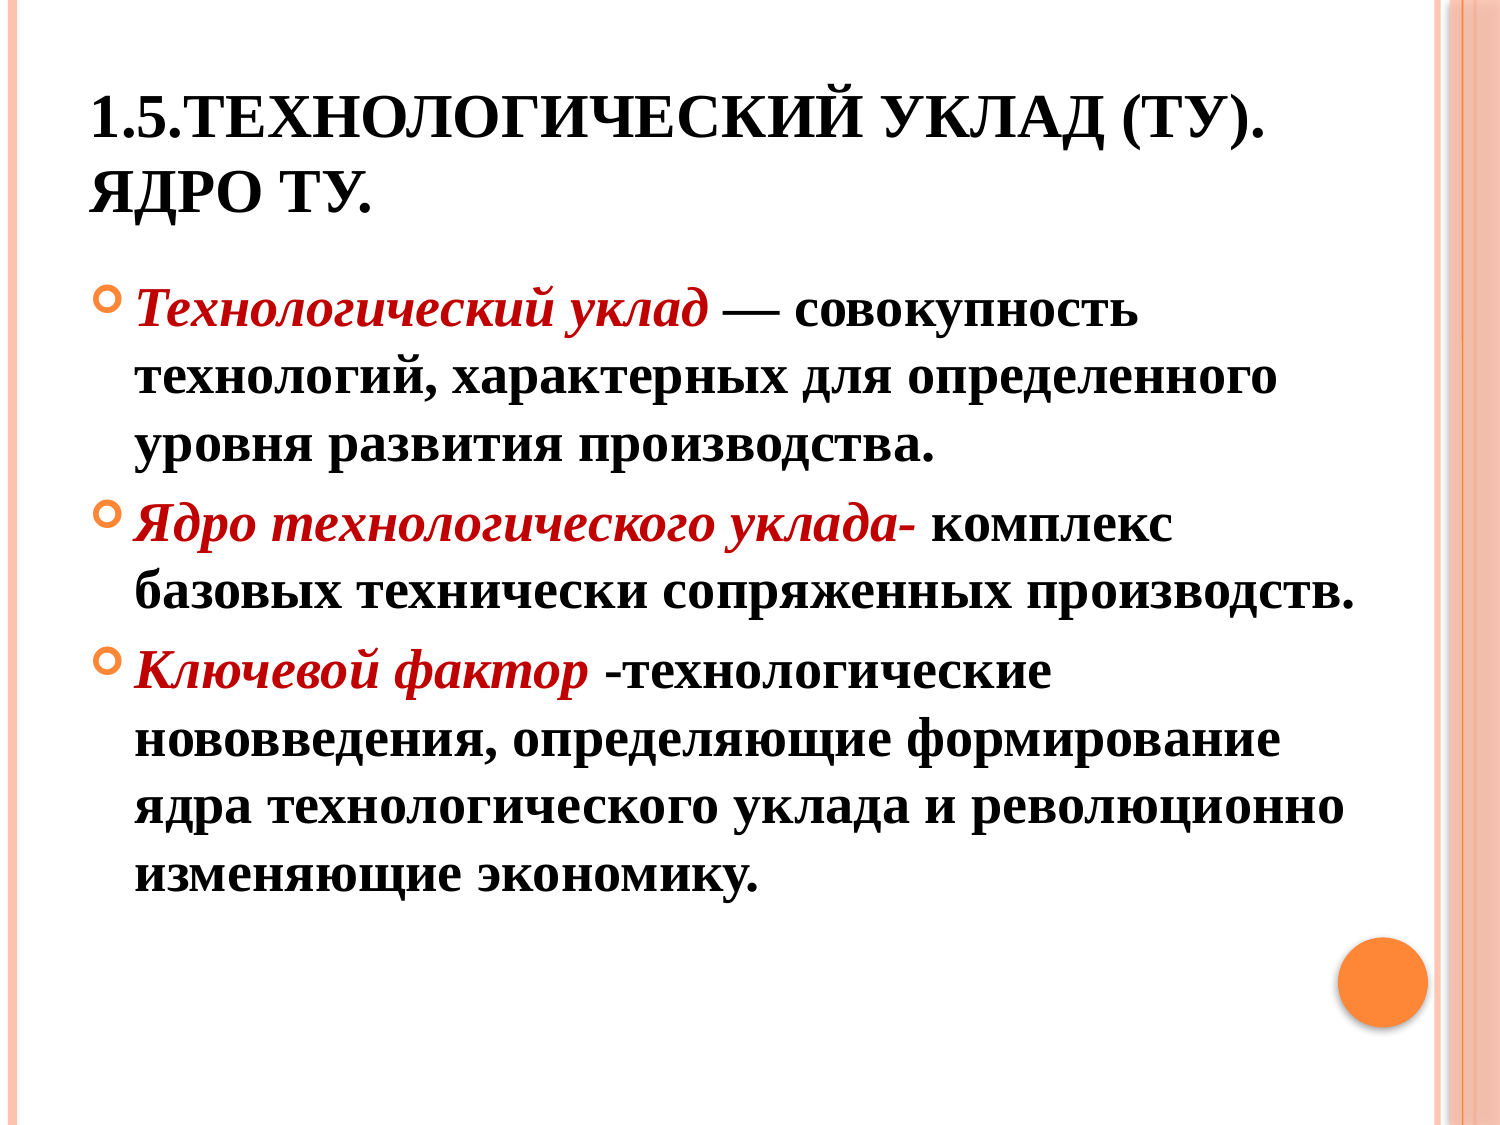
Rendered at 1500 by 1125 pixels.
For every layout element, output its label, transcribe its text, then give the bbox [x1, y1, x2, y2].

title 1.5.Технологический уклад (ТУ). Ядро ТУ. [75, 45, 1376, 233]
list Технологический уклад — совокупность технологий, характерных для определенного уровня развития производства. Ядро технологического уклада- комплекс базовых технически сопряженных производств. Ключевой фактор -технологические нововведения, определяющие формирование ядра технологического уклада и революционно изменяющие экономику. [75, 262, 1400, 1062]
